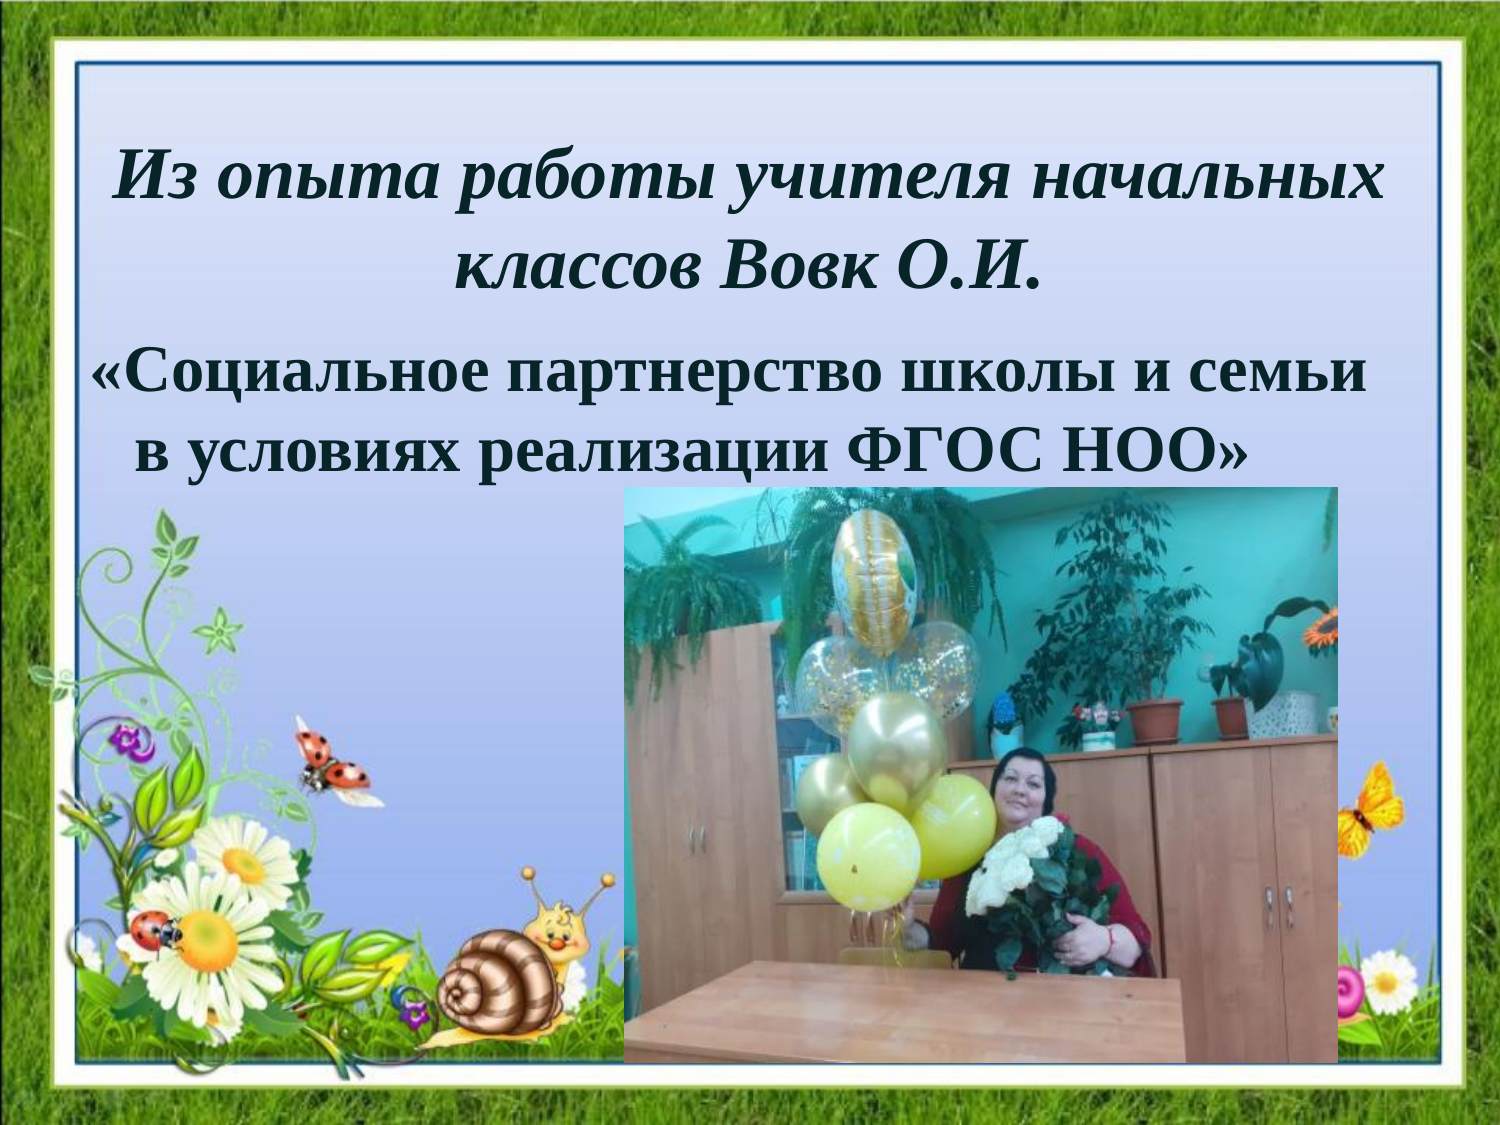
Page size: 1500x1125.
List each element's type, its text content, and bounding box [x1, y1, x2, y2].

title Из опыта работы учителя начальных классов Вовк О.И. [75, 115, 1425, 303]
list «Социальное партнерство школы и семьи в условиях реализации ФГОС НОО» [75, 317, 1425, 1038]
title [1338, 489, 1344, 1038]
title [617, 488, 624, 1038]
picture [0, 0, 1500, 1125]
